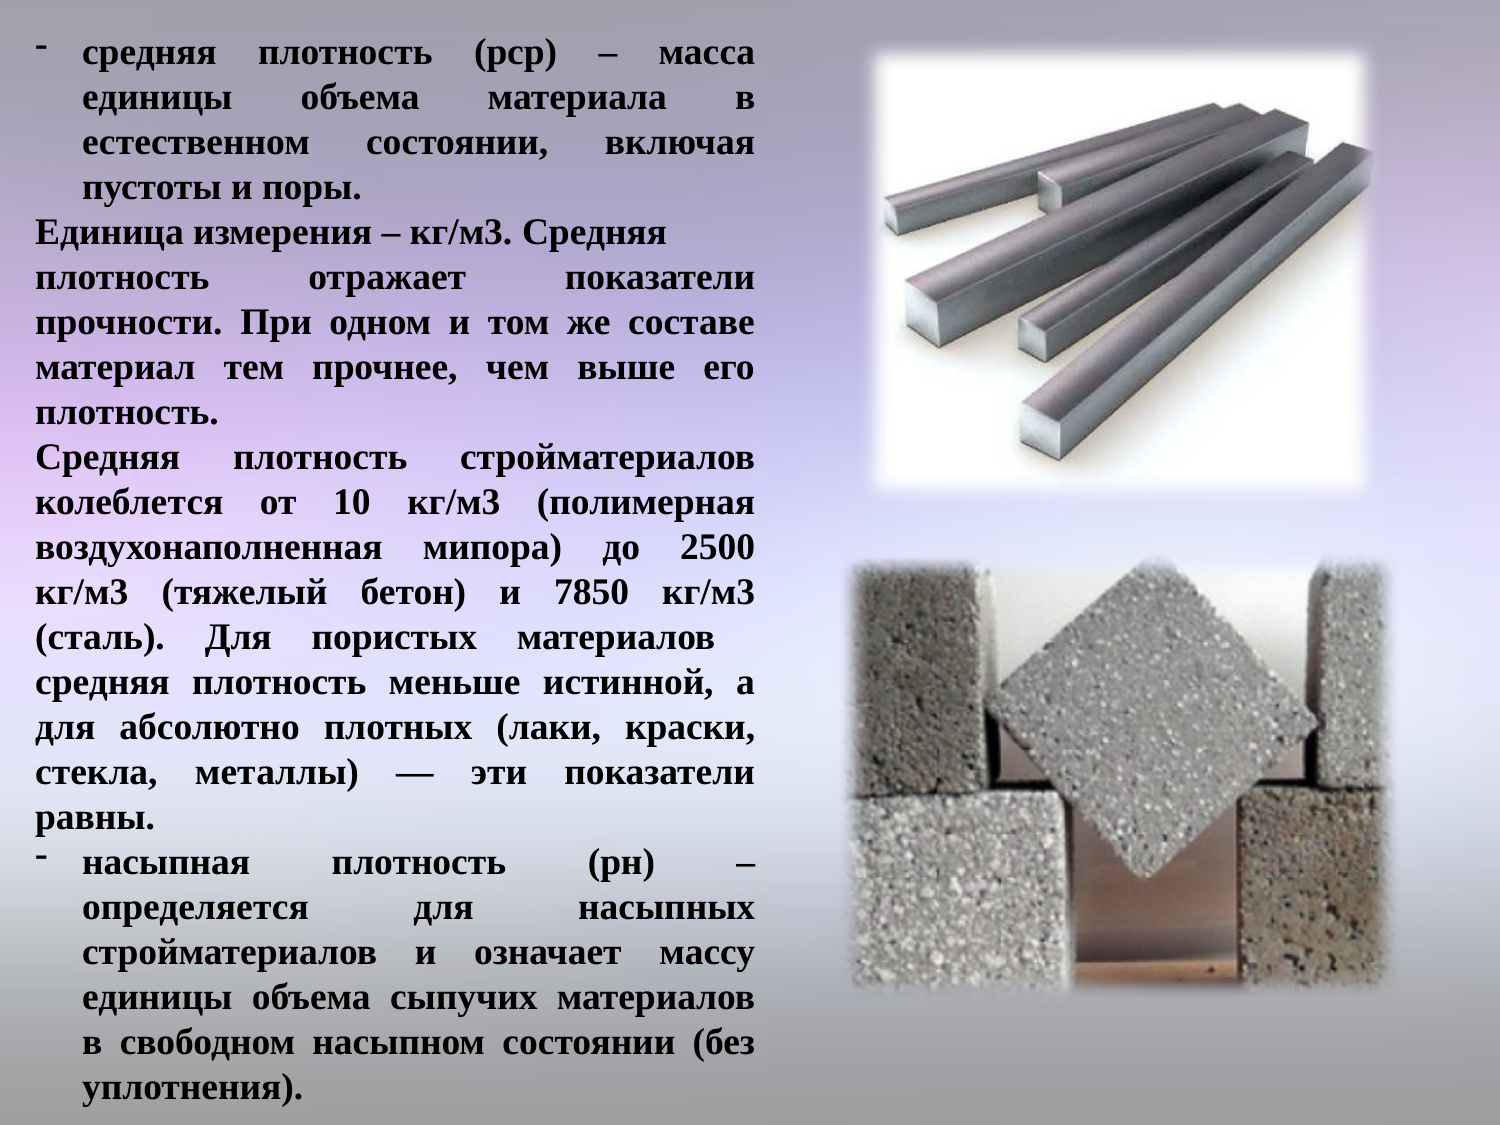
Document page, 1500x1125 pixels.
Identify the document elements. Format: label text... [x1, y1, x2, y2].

picture [837, 550, 1402, 1002]
picture [856, 34, 1383, 509]
text_box средняя плотность (рср) – масса единицы объема материала в естественном состоянии, включая пустоты и поры. Единица измерения – кг/м3. Средняя плотность отражает показатели прочности. При одном и том же составе материал тем прочнее, чем выше его плотность. Средняя плотность стройматериалов колеблется от 10 кг/м3 (полимерная воздухонаполненная мипора) до 2500 кг/м3 (тяжелый бетон) и 7850 кг/м3 (сталь). Для пористых материалов средняя плотность меньше истинной, а для абсолютно плотных (лаки, краски, стекла, металлы) — эти показатели равны. насыпная плотность (рн) – определяется для насыпных стройматериалов и означает массу единицы объема сыпучих материалов в свободном насыпном состоянии (без уплотнения). [20, 19, 771, 1115]
